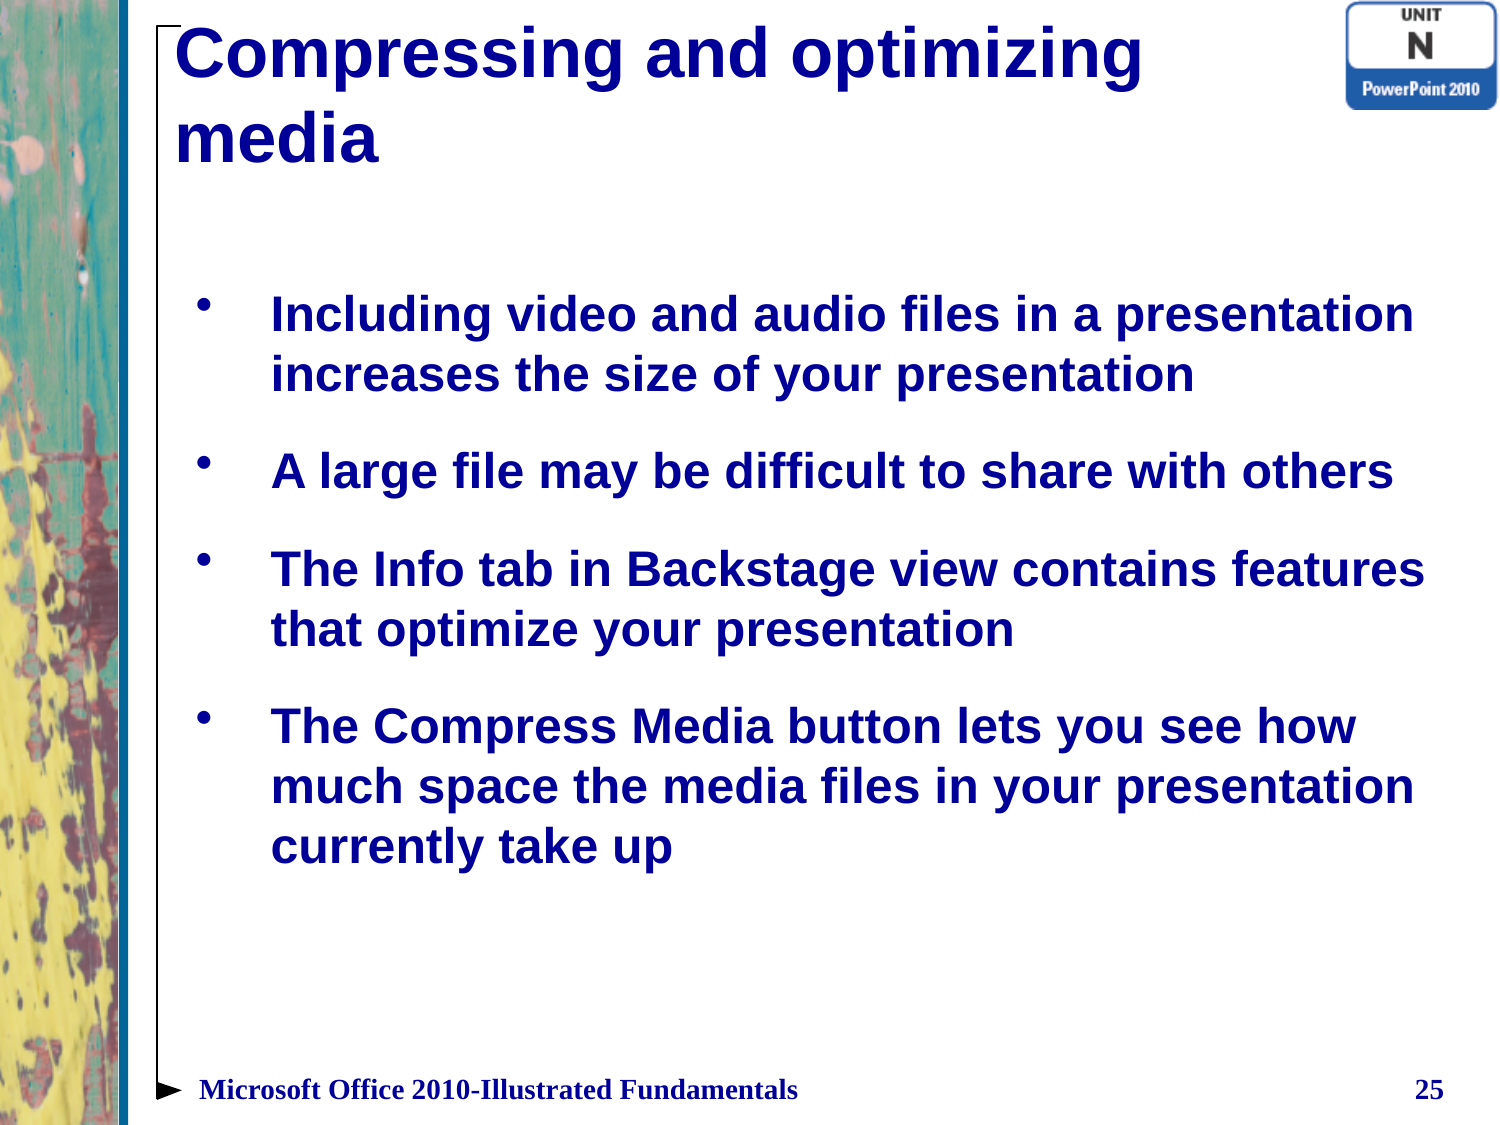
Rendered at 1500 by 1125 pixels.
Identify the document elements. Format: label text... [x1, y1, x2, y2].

picture [1359, 0, 1500, 110]
footer Microsoft Office 2010-Illustrated Fundamentals [183, 1062, 1147, 1125]
title Compressing and optimizing media [158, 0, 1359, 185]
list Including video and audio files in a presentation increases the size of your presentation A large file may be difficult to share with others The Info tab in Backstage view contains features that optimize your presentation The Compress Media button lets you see how much space the media files in your presentation currently take up [180, 273, 1448, 1014]
picture [0, 0, 118, 1125]
slide_number 25 [1356, 1062, 1460, 1105]
